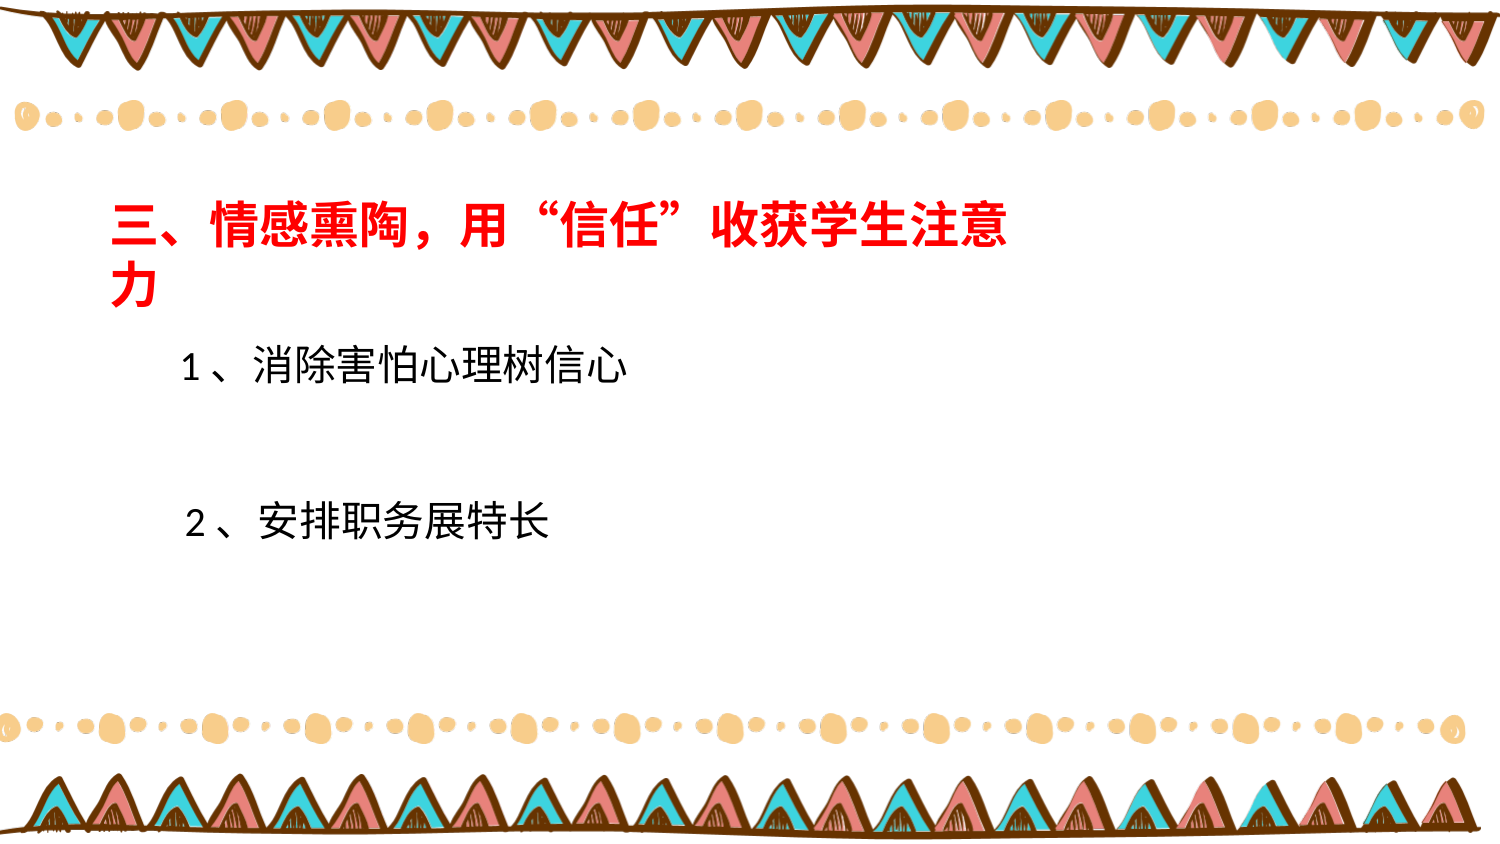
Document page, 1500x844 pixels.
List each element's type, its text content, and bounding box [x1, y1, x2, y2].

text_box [0, 713, 1488, 840]
text_box 1、消除害怕心理树信心 [164, 331, 643, 397]
text_box 三、情感熏陶，用“信任”收获学生注意力 [94, 186, 1050, 321]
text_box 2、安排职务展特长 [169, 487, 595, 553]
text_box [0, 4, 1500, 131]
